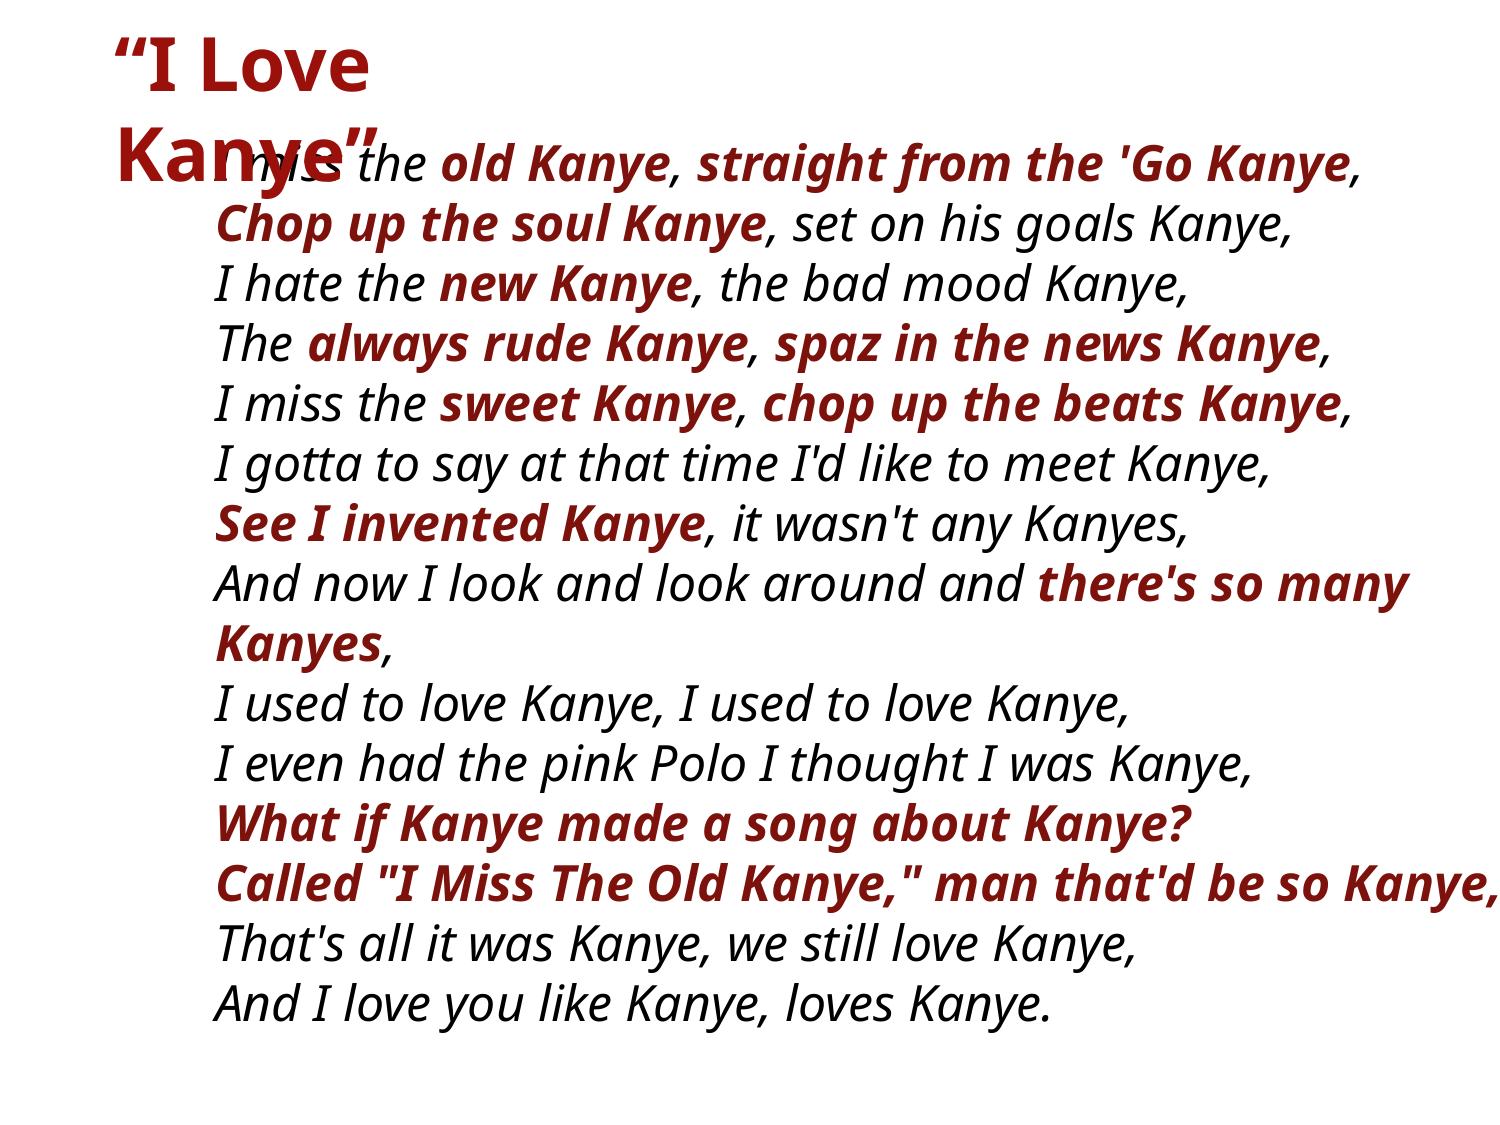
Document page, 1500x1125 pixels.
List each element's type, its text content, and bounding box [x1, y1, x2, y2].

title “I Love Kanye” [99, 12, 613, 200]
text_box I miss the old Kanye, straight from the 'Go Kanye, Chop up the soul Kanye, set on his goals Kanye, I hate the new Kanye, the bad mood Kanye, The always rude Kanye, spaz in the news Kanye, I miss the sweet Kanye, chop up the beats Kanye, I gotta to say at that time I'd like to meet Kanye, See I invented Kanye, it wasn't any Kanyes, And now I look and look around and there's so many Kanyes, I used to love Kanye, I used to love Kanye, I even had the pink Polo I thought I was Kanye, What if Kanye made a song about Kanye? Called "I Miss The Old Kanye," man that'd be so Kanye, That's all it was Kanye, we still love Kanye, And I love you like Kanye, loves Kanye. [200, 149, 1500, 1013]
